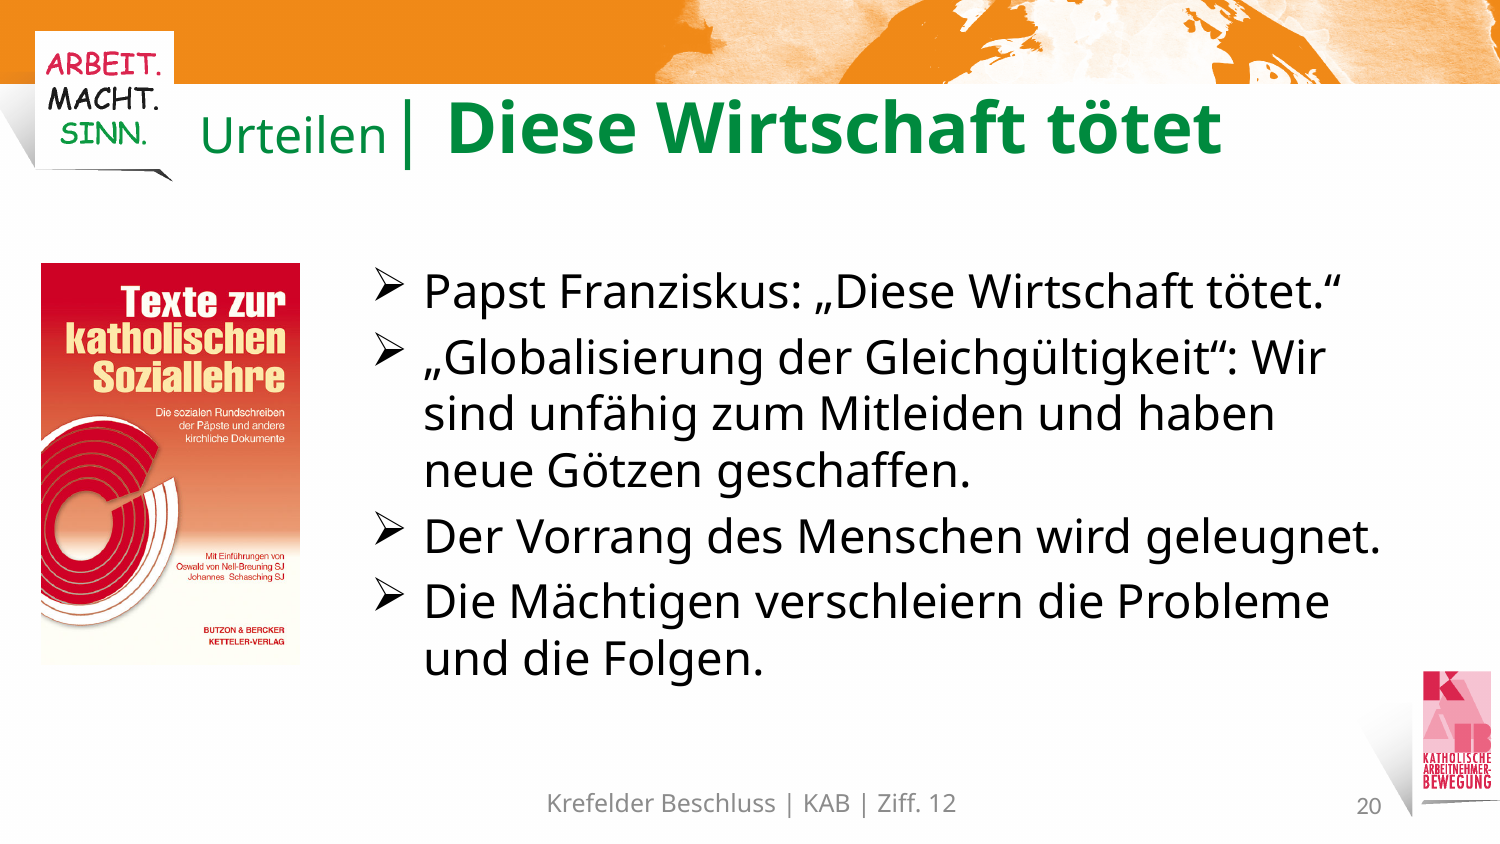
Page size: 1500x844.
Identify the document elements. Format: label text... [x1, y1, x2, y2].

title Urteilen| Diese Wirtschaft tötet [184, 55, 1425, 196]
footer Krefelder Beschluss | KAB | Ziff. 12 [442, 782, 1061, 827]
slide_number 20 [1100, 782, 1397, 827]
list Papst Franziskus: „Diese Wirtschaft tötet.“ „Globalisierung der Gleichgültigkeit“: Wir sind unfähig zum Mitleiden und haben neue Götzen geschaffen. Der Vorrang des Menschen wird geleugnet. Die Mächtigen verschleiern die Probleme und die Folgen. [355, 254, 1405, 723]
picture [0, 0, 1500, 844]
